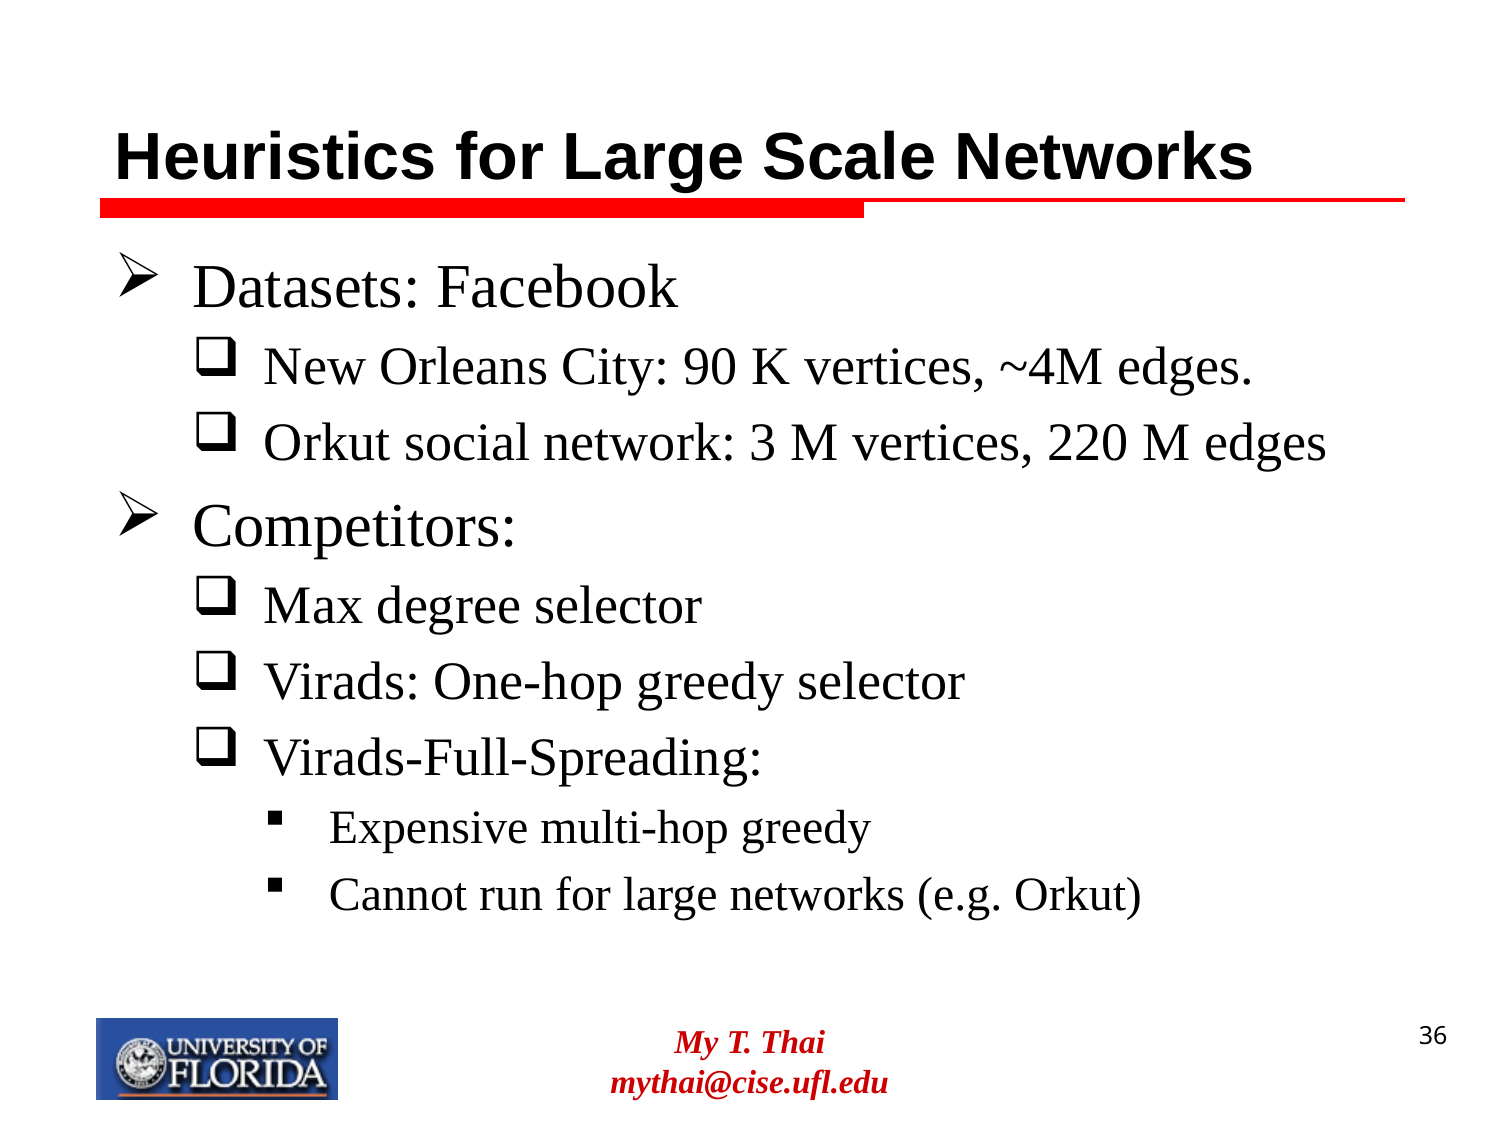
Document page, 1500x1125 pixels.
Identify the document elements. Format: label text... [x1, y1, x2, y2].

picture [96, 1018, 338, 1100]
footer My T. Thai mythai@cise.ufl.edu [512, 1012, 988, 1091]
title Heuristics for Large Scale Networks [99, 50, 1413, 201]
list Datasets: Facebook New Orleans City: 90 K vertices, ~4M edges. Orkut social network: 3 M vertices, 220 M edges Competitors: Max degree selector Virads: One-hop greedy selector Virads-Full-Spreading: Expensive multi-hop greedy Cannot run for large networks (e.g. Orkut) [99, 237, 1426, 1063]
slide_number 36 [1137, 1012, 1463, 1091]
